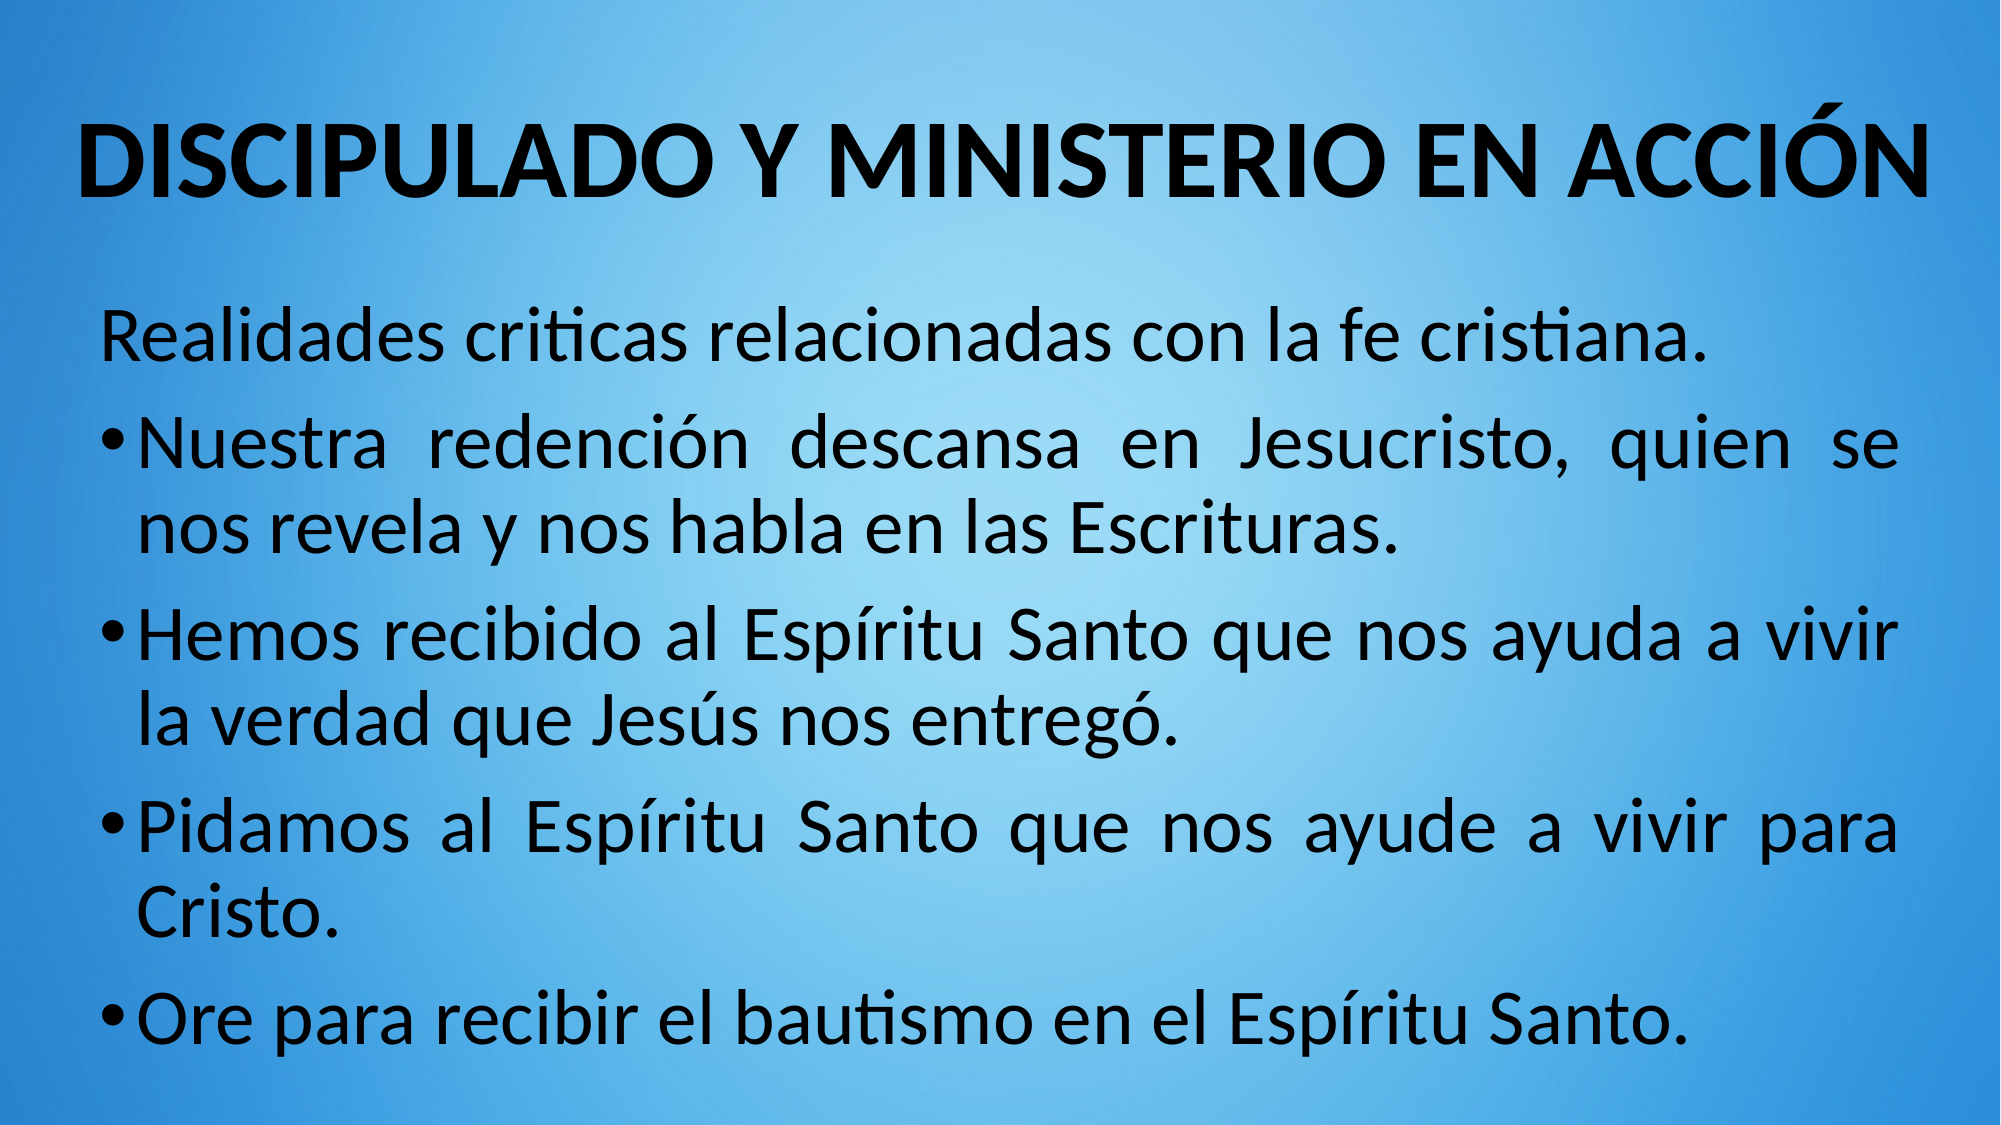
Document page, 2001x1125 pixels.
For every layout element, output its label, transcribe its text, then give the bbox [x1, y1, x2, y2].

list Realidades criticas relacionadas con la fe cristiana. Nuestra redención descansa en Jesucristo, quien se nos revela y nos habla en las Escrituras. Hemos recibido al Espíritu Santo que nos ayuda a vivir la verdad que Jesús nos entregó. Pidamos al Espíritu Santo que nos ayude a vivir para Cristo. Ore para recibir el bautismo en el Espíritu Santo. [84, 281, 1919, 1073]
picture [0, 0, 2001, 1125]
title DISCIPULADO Y MINISTERIO EN ACCIÓN [52, 75, 1960, 246]
